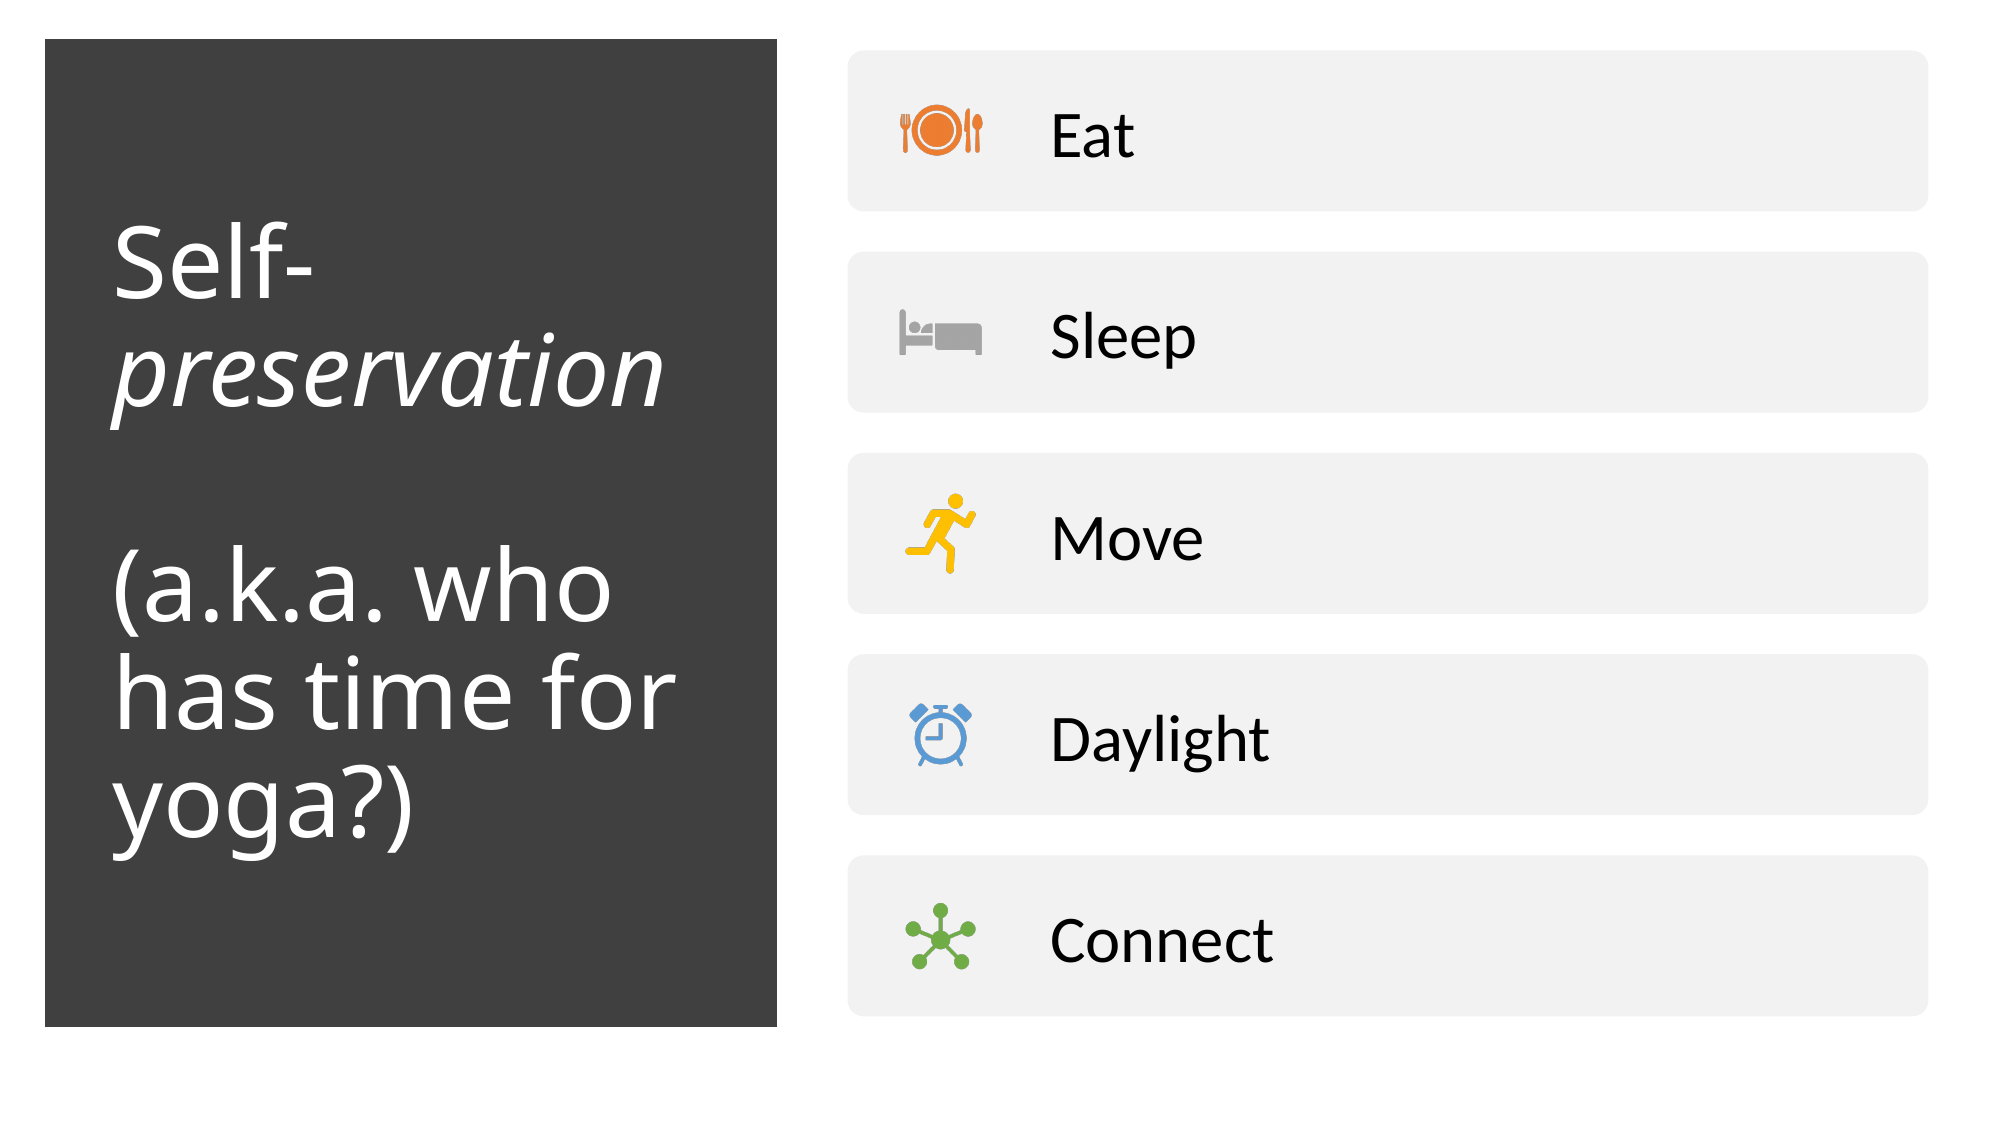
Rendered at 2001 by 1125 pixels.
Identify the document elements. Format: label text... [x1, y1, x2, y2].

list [847, 49, 1929, 1018]
text_box [54, 49, 768, 1018]
title Self-preservation (a.k.a. who has time for yoga?) [97, 104, 722, 967]
